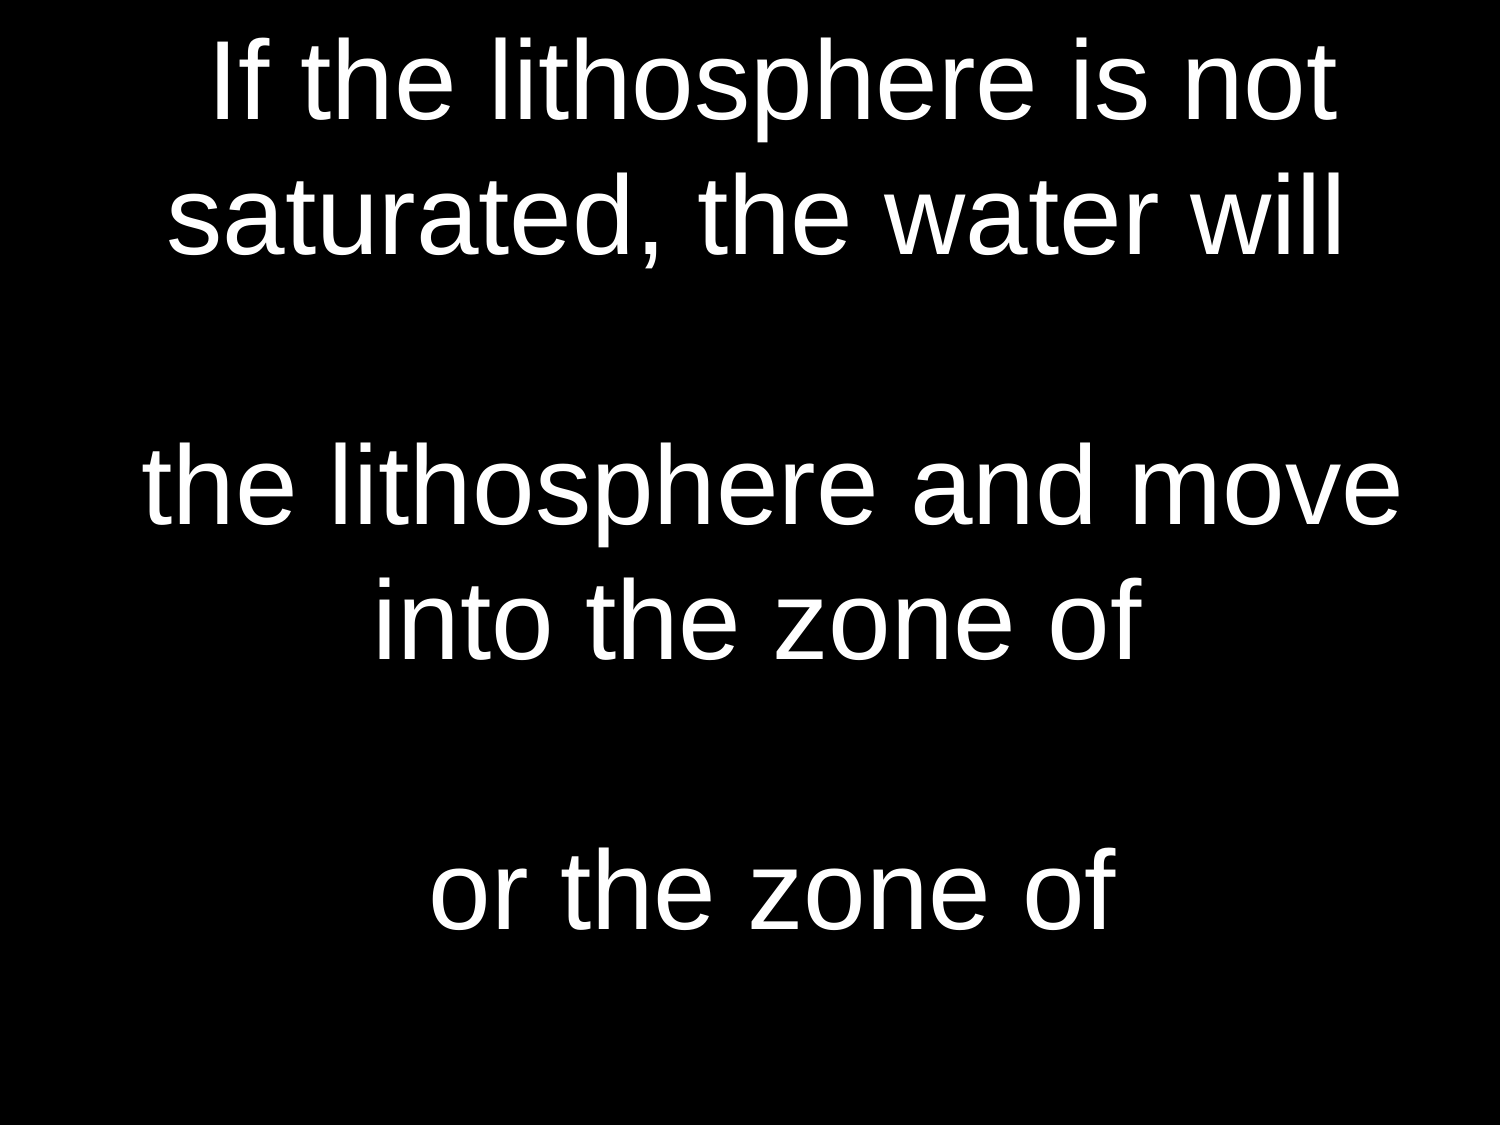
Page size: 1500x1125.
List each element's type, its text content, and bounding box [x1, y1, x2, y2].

text_box If the lithosphere is not saturated, the water will the lithosphere and move into the zone of or the zone of [45, 0, 1500, 960]
